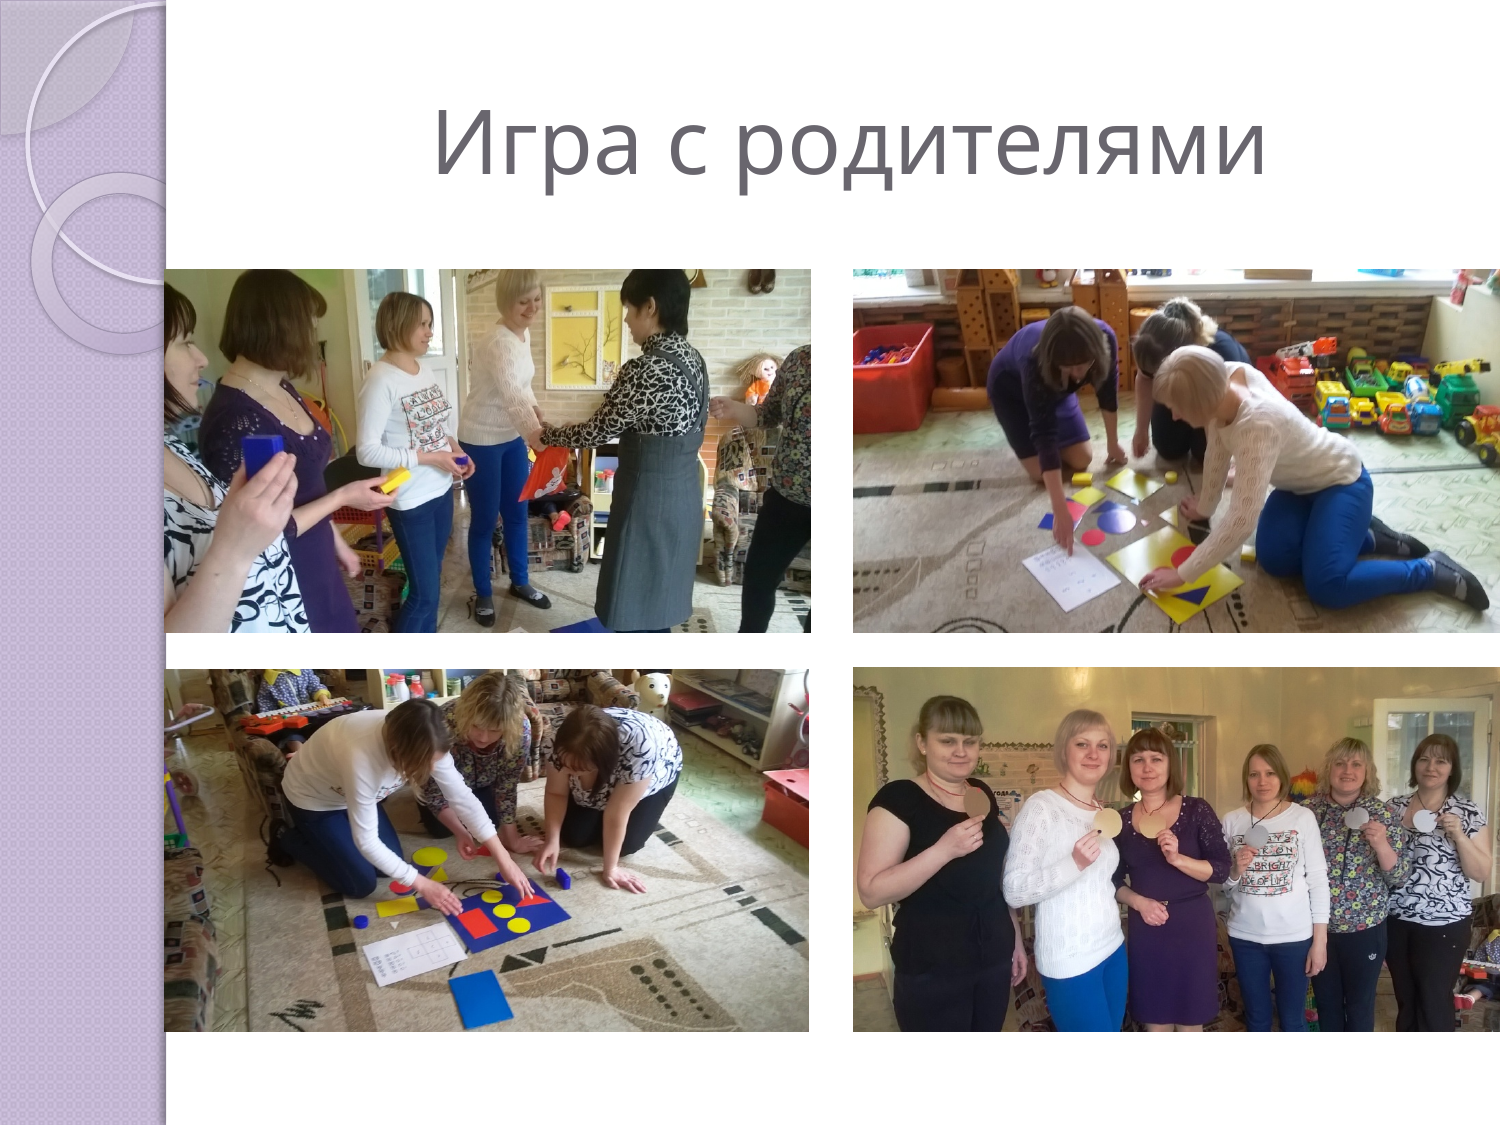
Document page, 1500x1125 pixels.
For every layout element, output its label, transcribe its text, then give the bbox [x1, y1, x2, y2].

picture [853, 667, 1500, 1032]
picture [163, 668, 809, 1032]
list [853, 269, 1500, 633]
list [163, 269, 811, 633]
title Игра с родителями [235, 45, 1466, 233]
